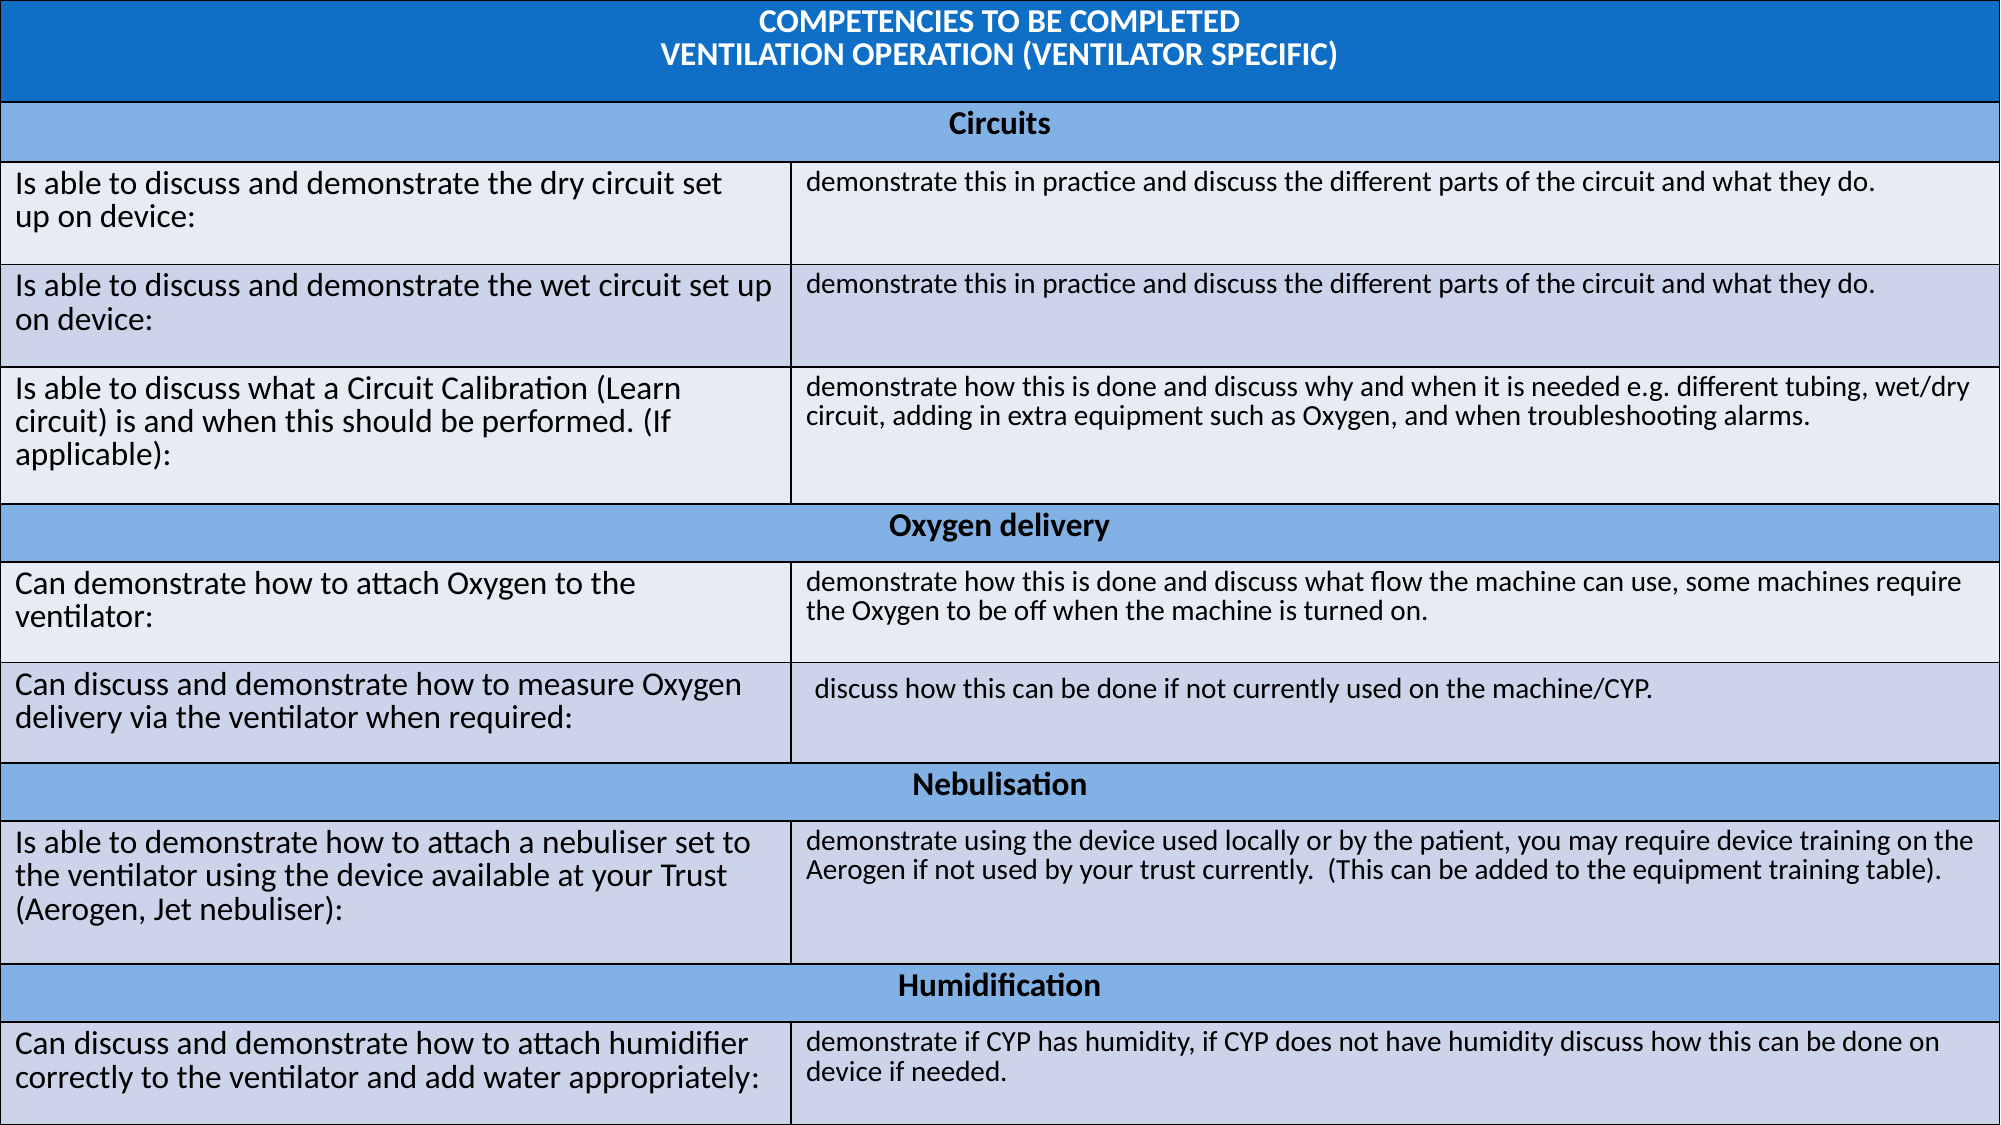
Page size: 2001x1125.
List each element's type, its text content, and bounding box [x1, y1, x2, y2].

table_cell Can discuss and demonstrate how to measure Oxygen delivery via the ventilator when required: [1, 663, 790, 762]
table_cell demonstrate how this is done and discuss what flow the machine can use, some machines require the Oxygen to be off when the machine is turned on. [792, 563, 954, 662]
table_header COMPETENCIES TO BE COMPLETED VENTILATION OPERATION (VENTILATOR SPECIFIC) [1, 1, 954, 101]
table_cell Can demonstrate how to attach Oxygen to the ventilator: [1, 563, 790, 662]
table_cell Circuits [1, 103, 954, 161]
table_cell demonstrate this in practice and discuss the different parts of the circuit and what they do. [792, 265, 954, 366]
table_cell Can discuss and demonstrate how to attach humidifier correctly to the ventilator and add water appropriately​: [1, 1023, 790, 1124]
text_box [954, 0, 2000, 1125]
table_cell demonstrate if CYP has humidity, if CYP does not have humidity discuss how this can be done on device if needed. [792, 1023, 954, 1124]
table_cell demonstrate how this is done and discuss why and when it is needed e.g. different tubing, wet/dry circuit, adding in extra equipment such as Oxygen, and when troubleshooting alarms. [792, 368, 954, 503]
table_cell Humidification [1, 965, 954, 1021]
table_cell Nebulisation [1, 764, 954, 820]
table_cell Is able to discuss and demonstrate the wet circuit set up on device: [1, 265, 790, 366]
table_cell demonstrate using the device used locally or by the patient, you may require device training on the Aerogen if not used by your trust currently. (This can be added to the equipment training table). [792, 822, 954, 963]
table_cell Oxygen delivery [1, 505, 954, 561]
table_cell Is able to discuss what a Circuit Calibration (Learn circuit) is and when this should be performed.​ (If applicable): [1, 368, 790, 503]
table_cell Is able to demonstrate how to attach a nebuliser set to the ventilator using the device available at your Trust (Aerogen, Jet nebuliser): [1, 822, 790, 963]
table_cell Is able to discuss and demonstrate the dry circuit set up on device: [1, 163, 790, 264]
table_cell demonstrate this in practice and discuss the different parts of the circuit and what they do. [792, 163, 954, 264]
table_cell discuss how this can be done if not currently used on the machine/CYP. [792, 663, 954, 762]
